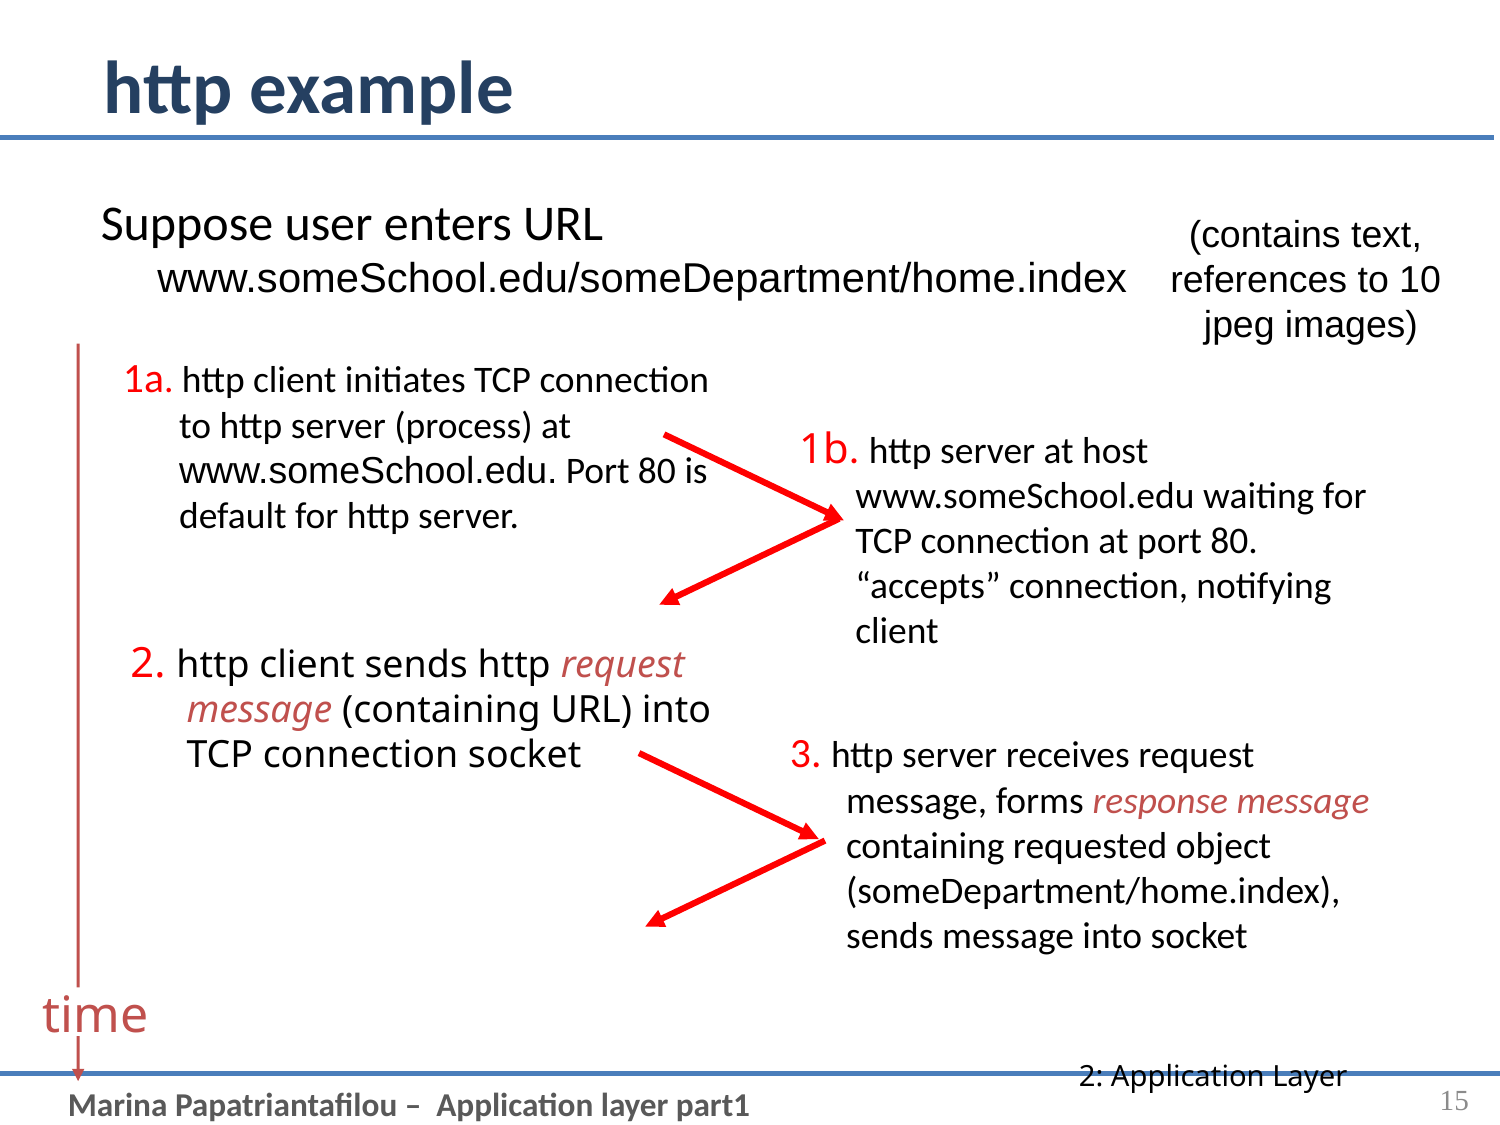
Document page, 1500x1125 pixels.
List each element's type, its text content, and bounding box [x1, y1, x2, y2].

text_box 2. http client sends http request message (containing URL) into TCP connection socket [115, 628, 741, 805]
list Suppose user enters URL www.someSchool.edu/someDepartment/home.index [85, 182, 1455, 260]
text_box time [28, 974, 164, 1050]
title http example [88, 41, 1365, 126]
text_box [659, 518, 840, 605]
slide_number 15 [1364, 1069, 1484, 1125]
text_box [645, 840, 826, 927]
text_box 3. http server receives request message, forms response message containing requested object (someDepartment/home.index), sends message into socket [774, 718, 1400, 1015]
footer 2: Application Layer [887, 1050, 1363, 1125]
text_box [638, 752, 819, 840]
text_box [663, 434, 844, 521]
text_box 1b. http server at host www.someSchool.edu waiting for TCP connection at port 80. “accepts” connection, notifying client [784, 413, 1410, 661]
list 1a. http client initiates TCP connection to http server (process) at www.someSchool.edu. Port 80 is default for http server. [107, 343, 734, 657]
text_box [71, 1050, 85, 1082]
text_box (contains text, references to 10 jpeg images) [1155, 202, 1467, 353]
